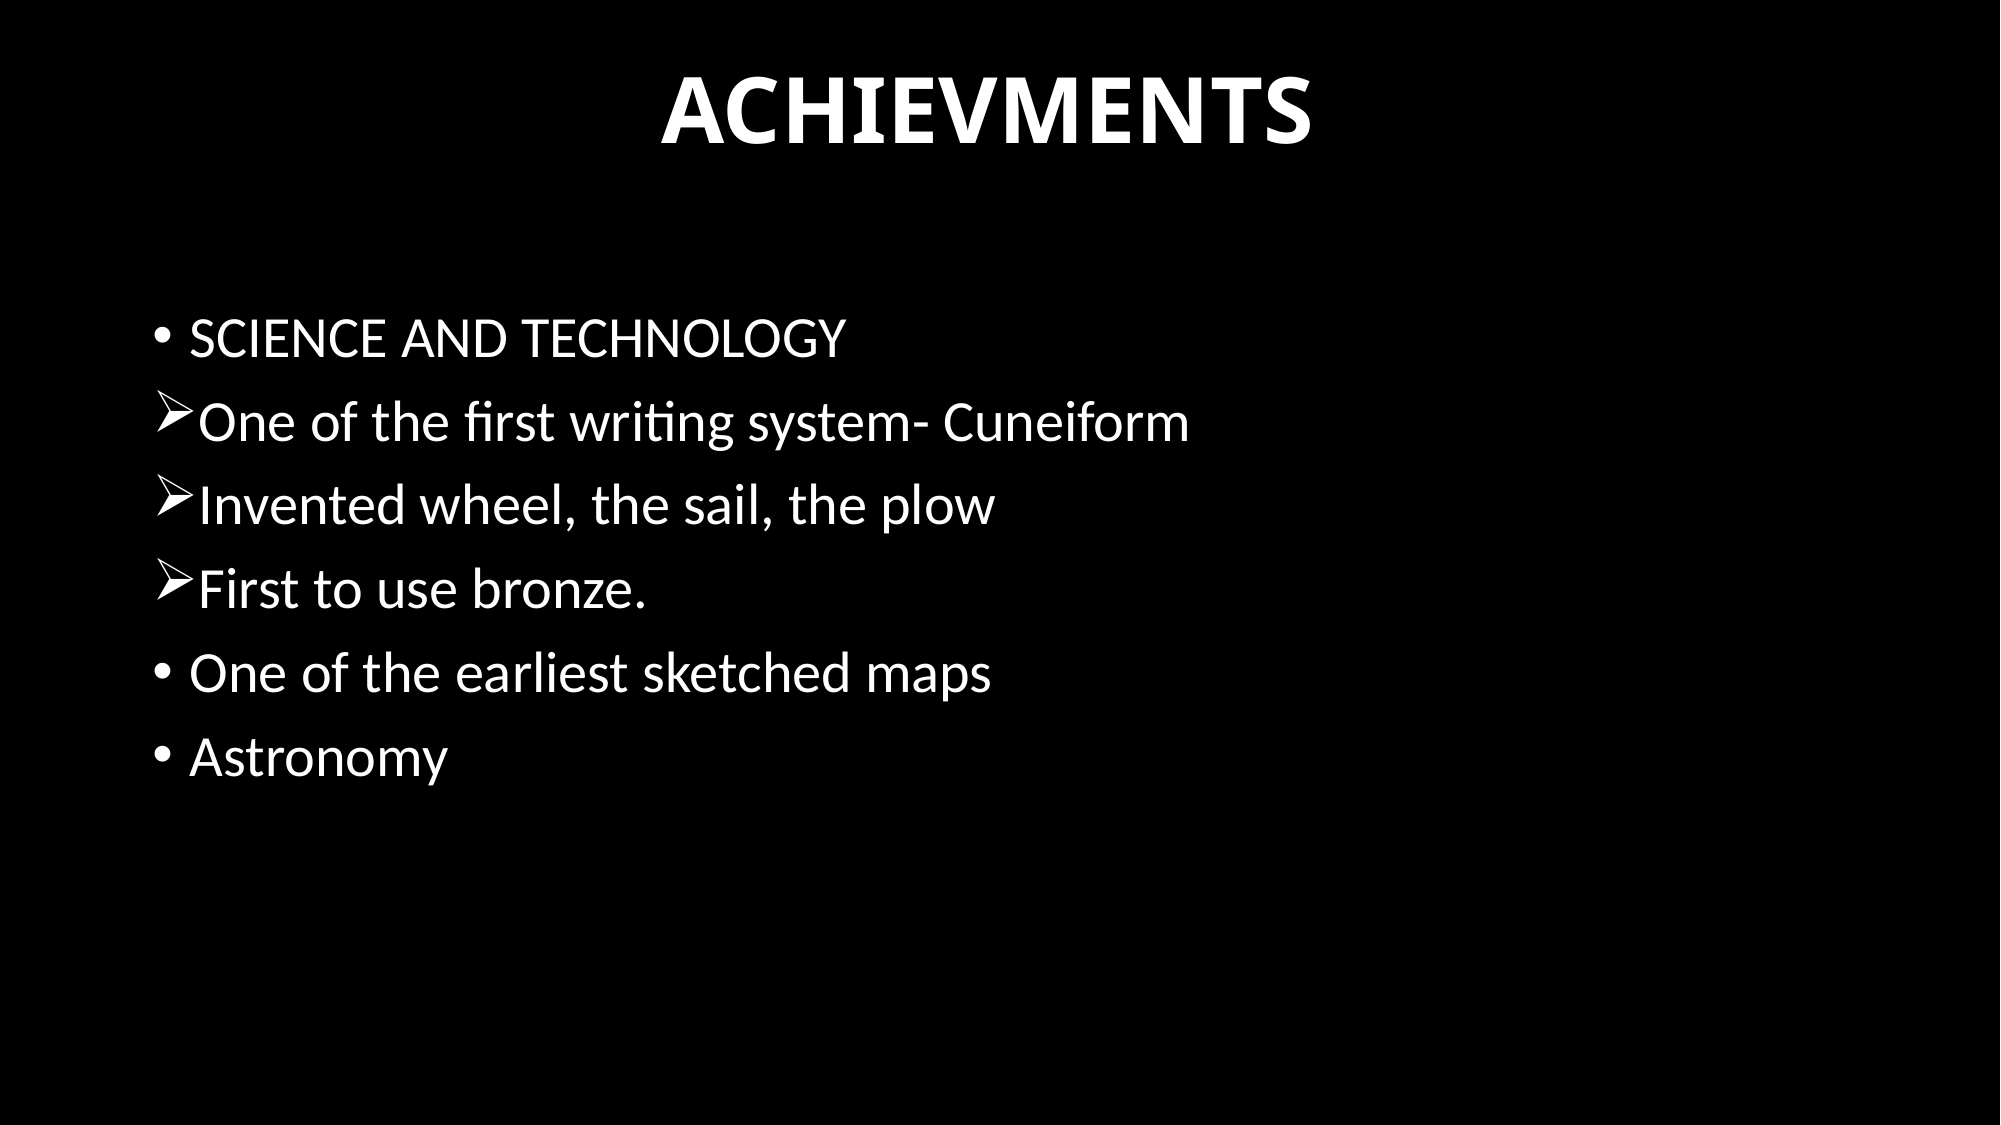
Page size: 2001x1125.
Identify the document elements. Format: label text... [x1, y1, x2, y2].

title ACHIEVMENTS [137, 59, 1863, 278]
list SCIENCE AND TECHNOLOGY One of the first writing system- Cuneiform Invented wheel, the sail, the plow First to use bronze. One of the earliest sketched maps Astronomy [137, 299, 1863, 1014]
